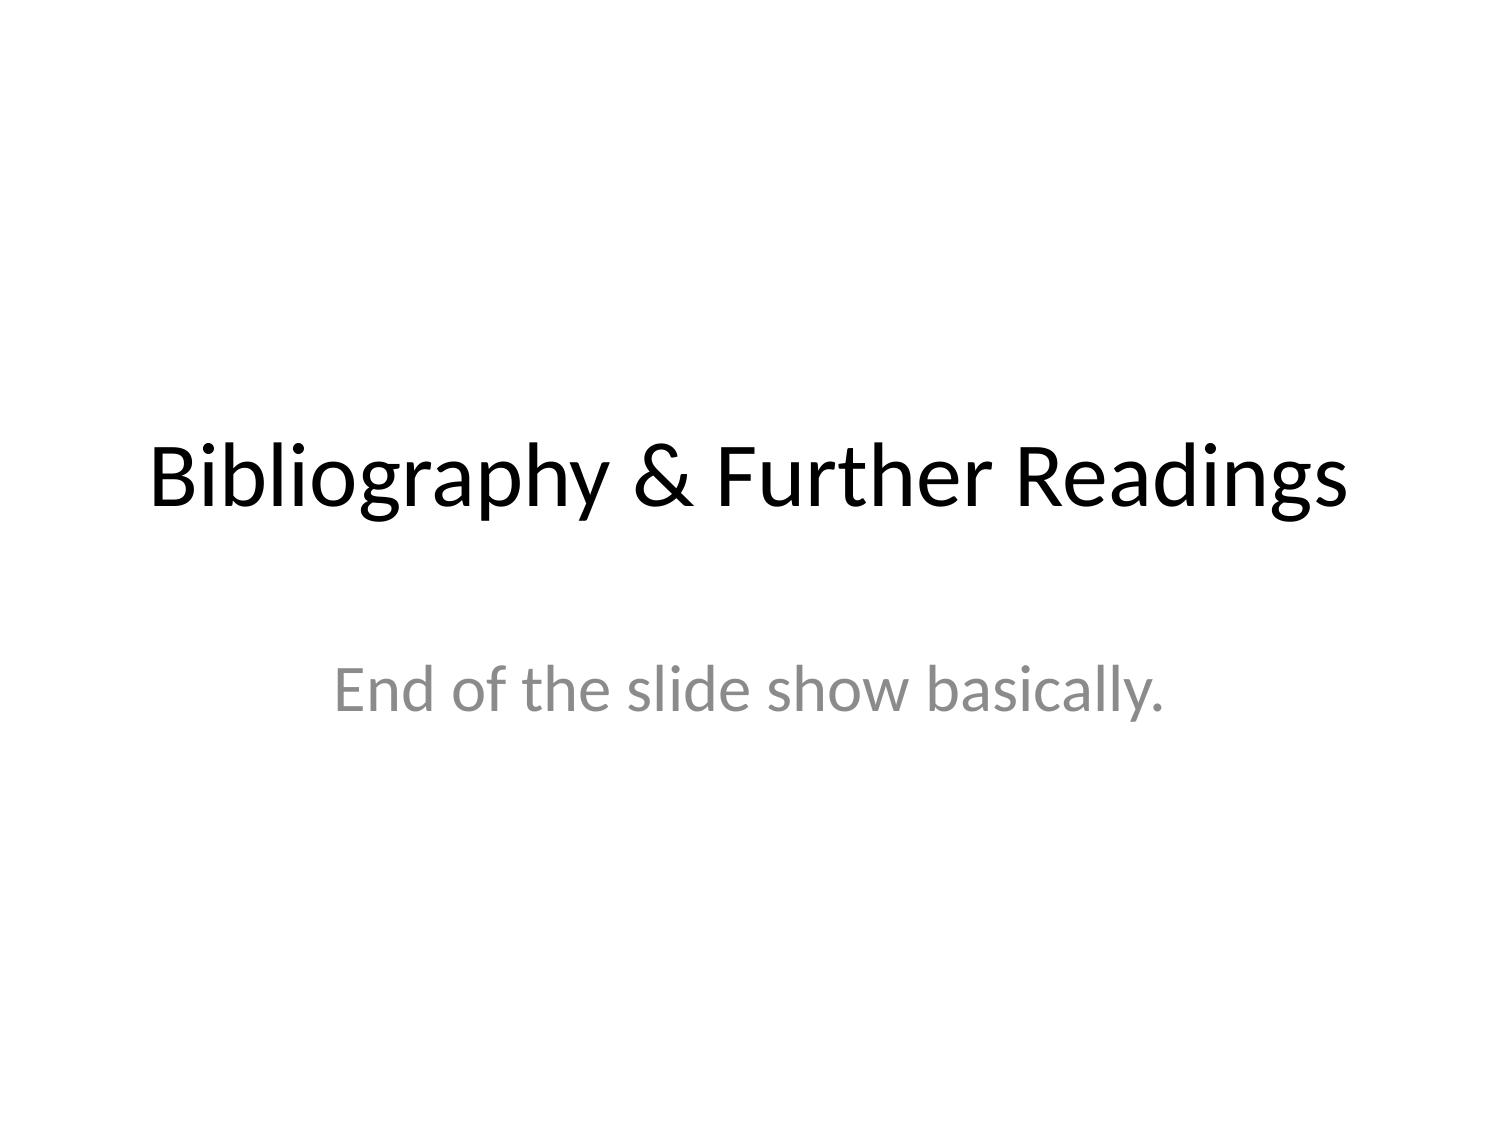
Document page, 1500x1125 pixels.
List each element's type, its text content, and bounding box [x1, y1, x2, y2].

subtitle End of the slide show basically. [225, 637, 1275, 925]
title Bibliography & Further Readings [112, 349, 1388, 591]
